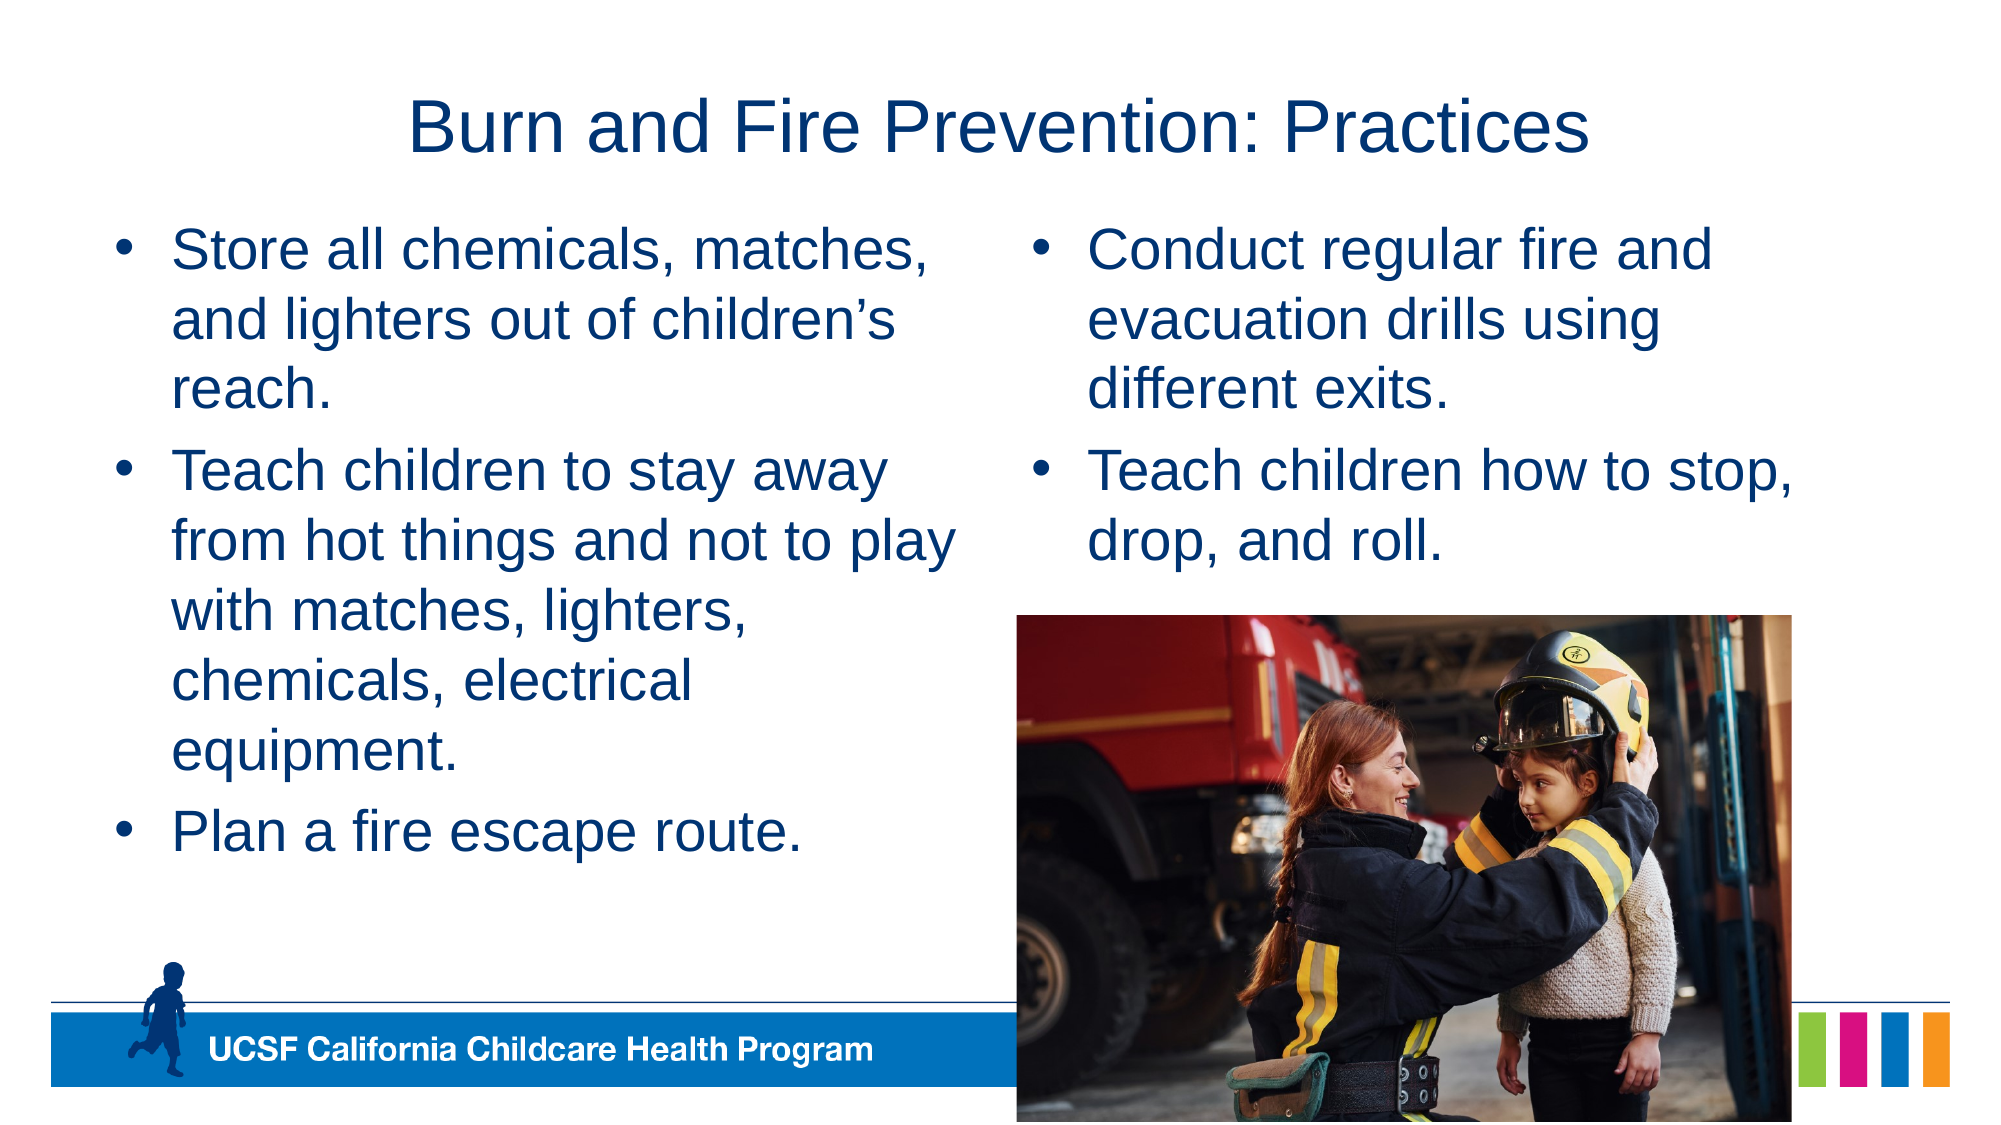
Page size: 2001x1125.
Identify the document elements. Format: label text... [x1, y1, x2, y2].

title Burn and Fire Prevention: Practices [99, 45, 1900, 200]
list Conduct regular fire and evacuation drills using different exits. Teach children how to stop, drop, and roll. [1016, 203, 1900, 625]
list Store all chemicals, matches, and lighters out of children’s reach. Teach children to stay away from hot things and not to play with matches, lighters, chemicals, electrical equipment. Plan a fire escape route. [99, 203, 984, 946]
picture [51, 615, 1950, 1123]
